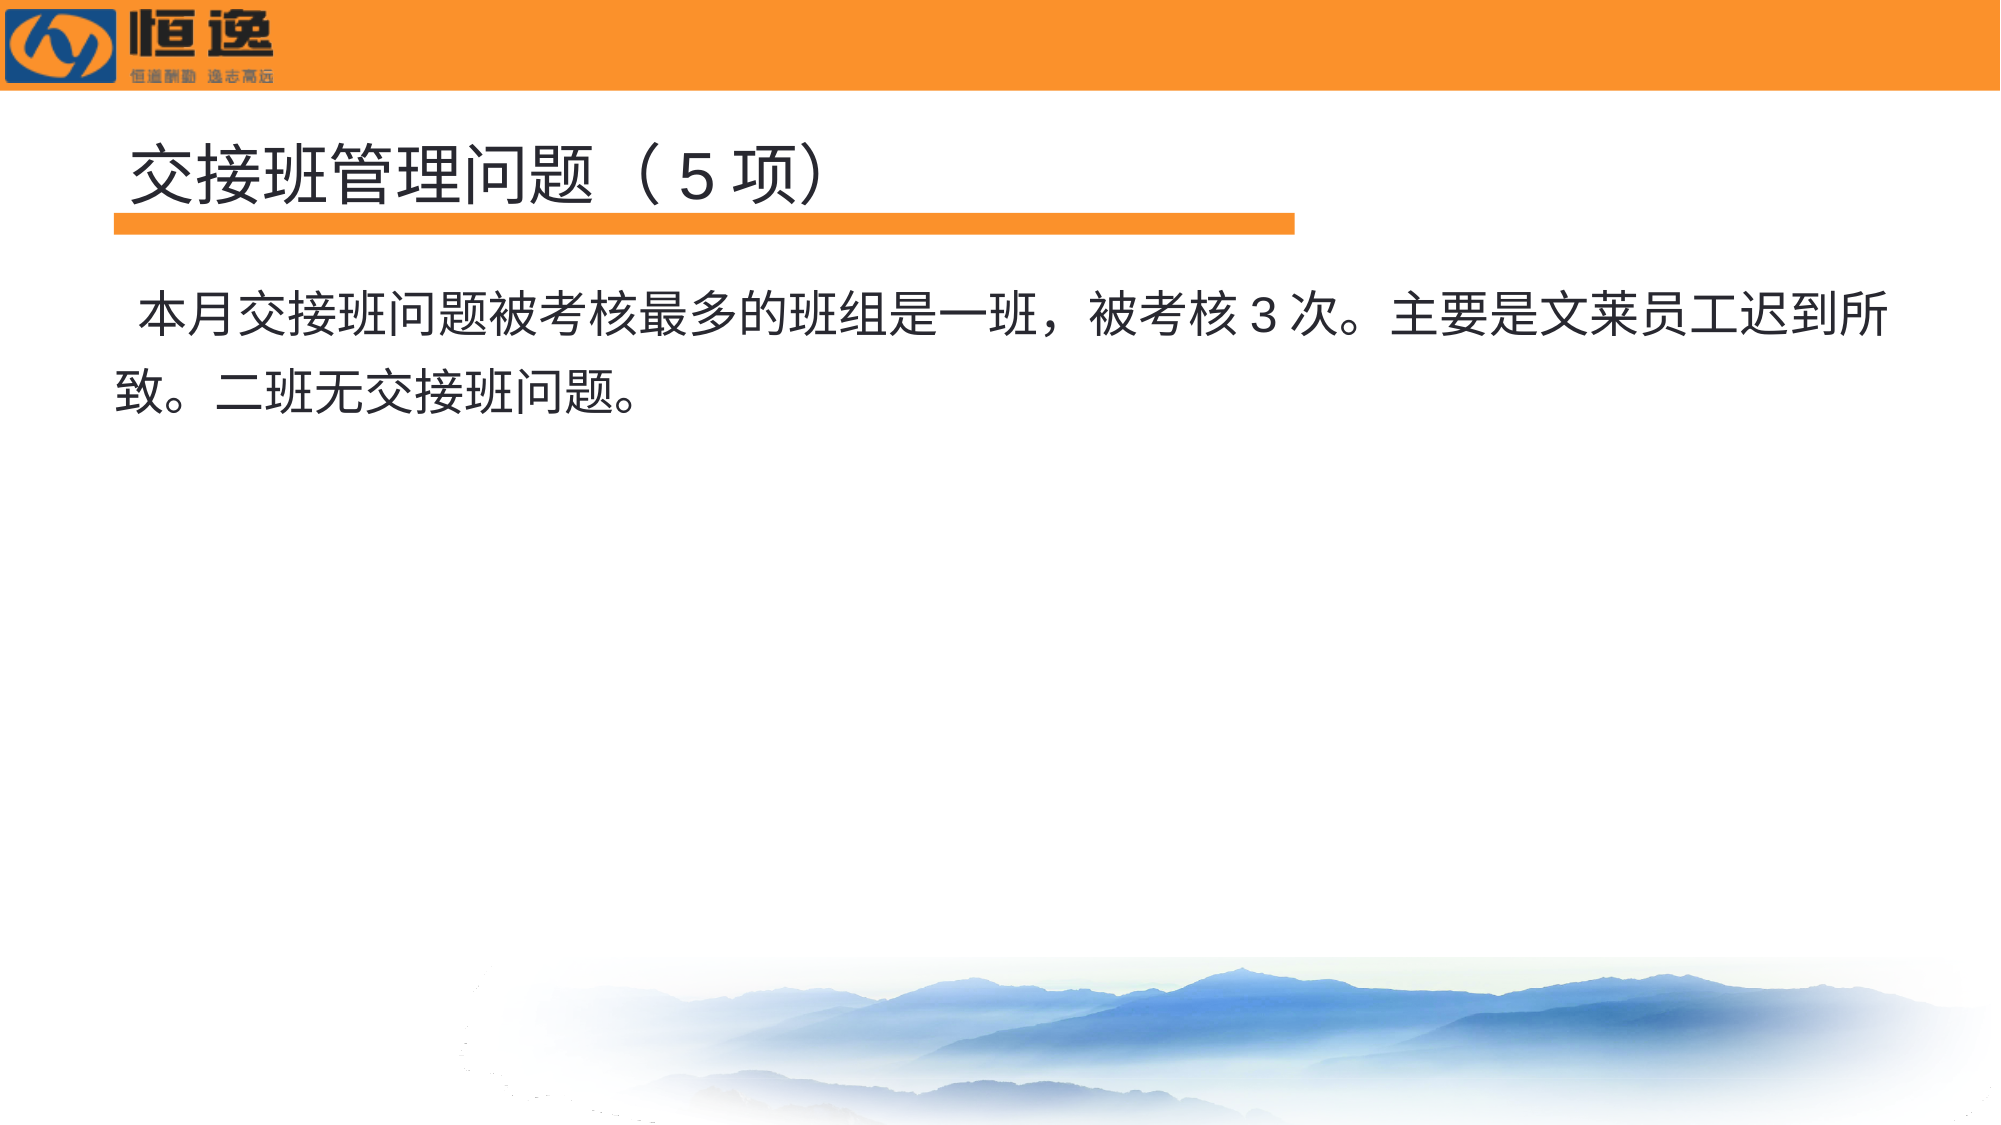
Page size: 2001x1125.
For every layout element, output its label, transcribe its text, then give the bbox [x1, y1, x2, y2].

text_box 本月交接班问题被考核最多的班组是一班，被考核3次。主要是文莱员工迟到所致。二班无交接班问题。 [99, 257, 1942, 429]
text_box 交接班管理问题（5项） [113, 101, 1887, 257]
picture [5, 9, 277, 83]
picture [459, 957, 1991, 1125]
text_box [0, 0, 2000, 92]
text_box [113, 212, 1296, 236]
